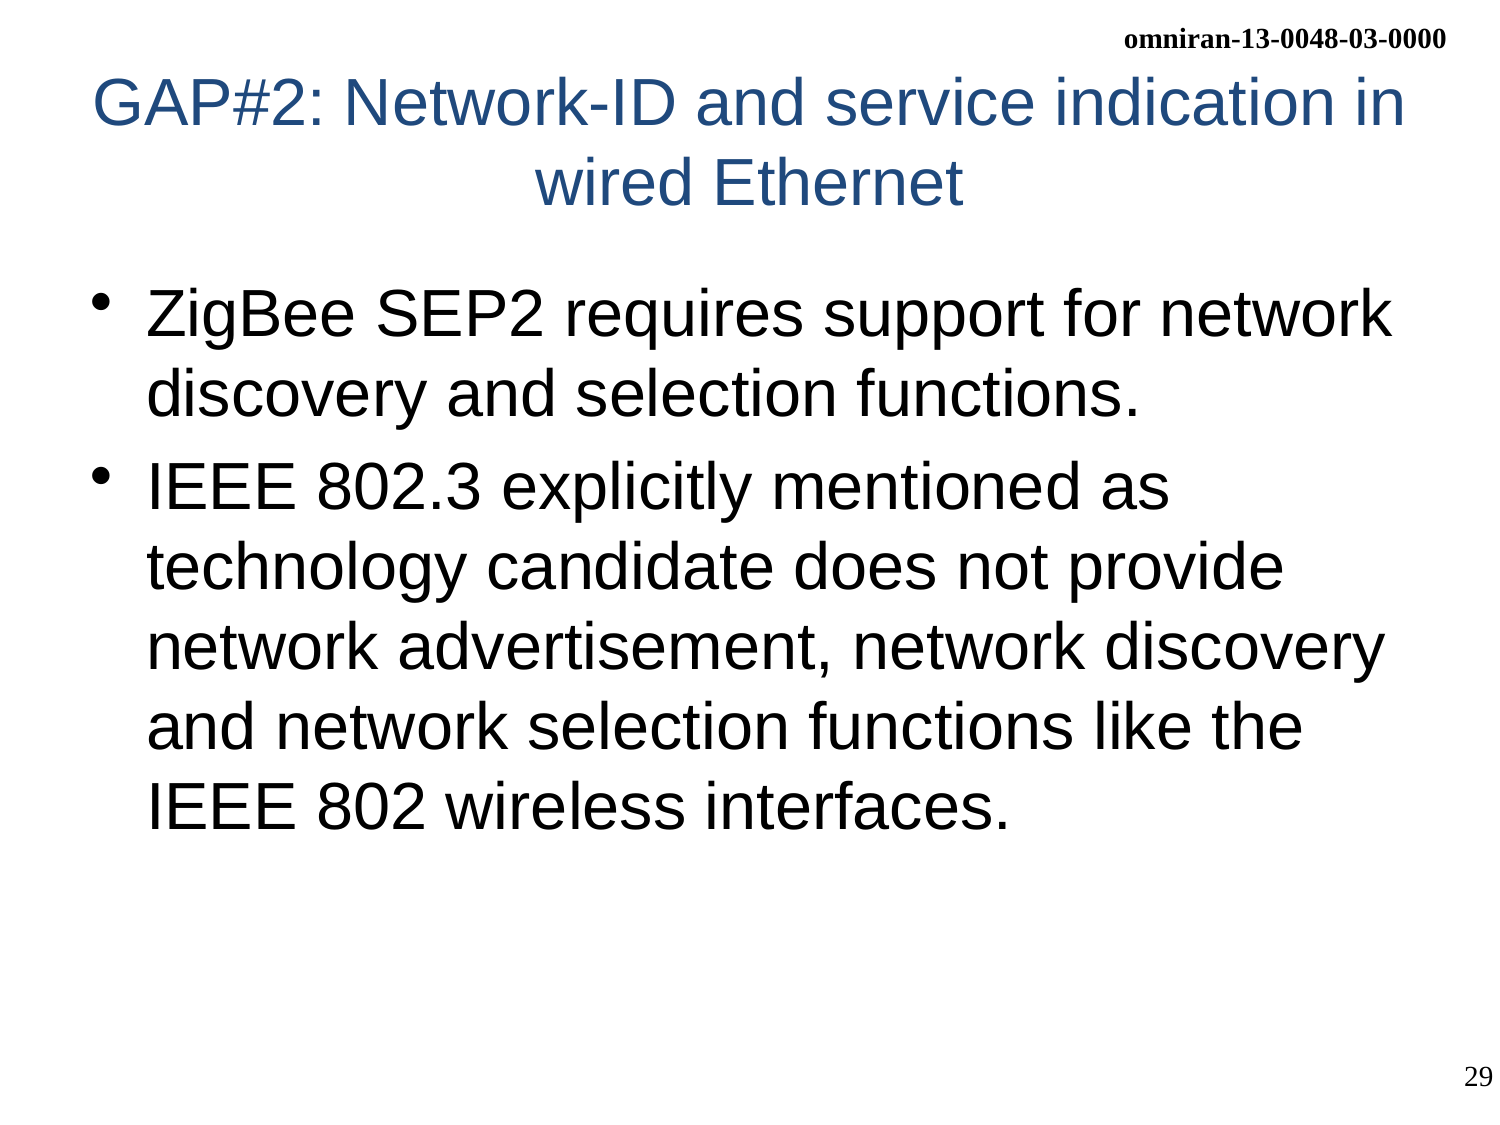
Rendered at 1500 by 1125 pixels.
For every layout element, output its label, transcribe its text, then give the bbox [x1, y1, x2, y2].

list ZigBee SEP2 requires support for network discovery and selection functions. IEEE 802.3 explicitly mentioned as technology candidate does not provide network advertisement, network discovery and network selection functions like the IEEE 802 wireless interfaces. [75, 262, 1425, 1005]
title GAP#2: Network-ID and service indication in wired Ethernet [75, 45, 1425, 233]
